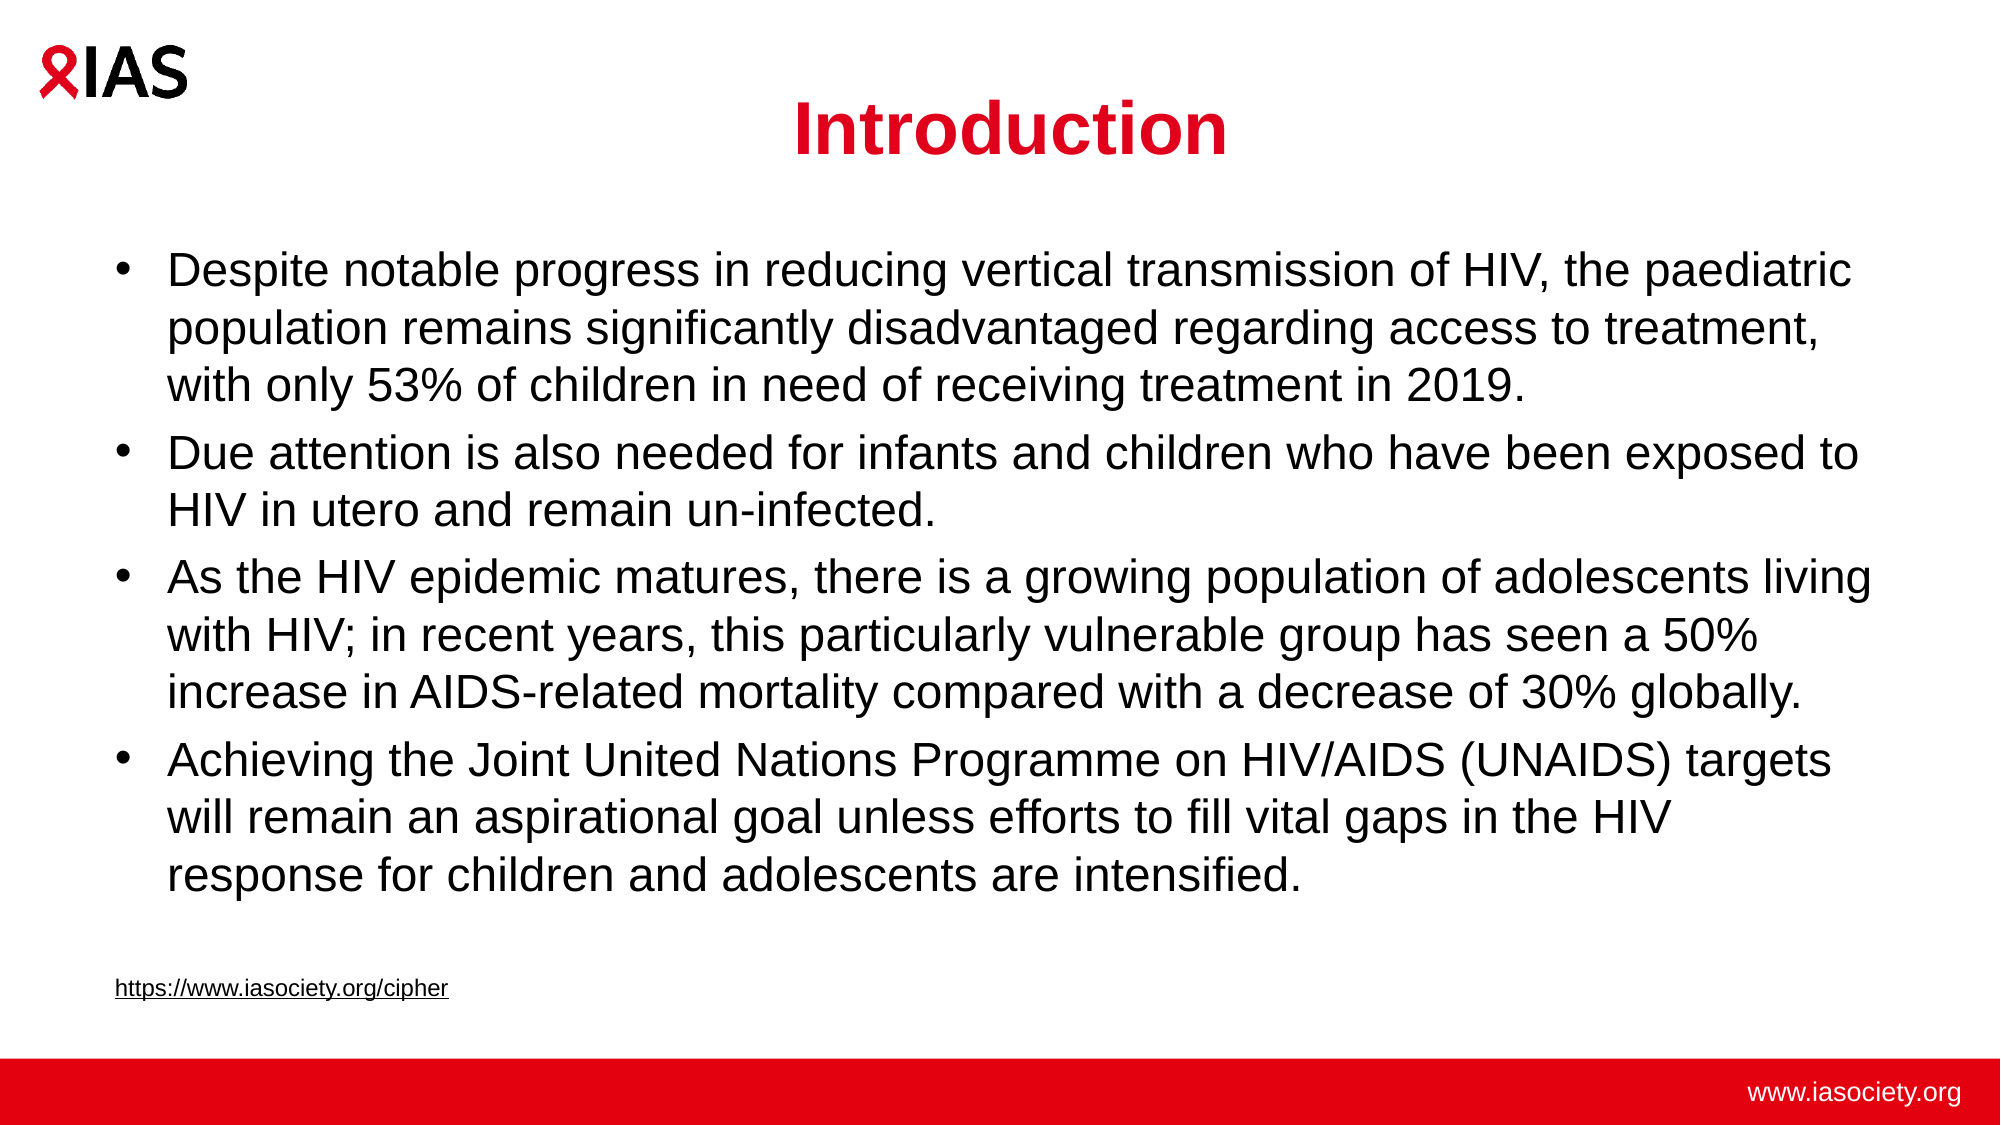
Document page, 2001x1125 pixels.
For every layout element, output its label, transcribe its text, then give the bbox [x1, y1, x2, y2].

list Despite notable progress in reducing vertical transmission of HIV, the paediatric population remains significantly disadvantaged regarding access to treatment, with only 53% of children in need of receiving treatment in 2019. Due attention is also needed for infants and children who have been exposed to HIV in utero and remain un-infected. As the HIV epidemic matures, there is a growing population of adolescents living with HIV; in recent years, this particularly vulnerable group has seen a 50% increase in AIDS-related mortality compared with a decrease of 30% globally. Achieving the Joint United Nations Programme on HIV/AIDS (UNAIDS) targets will remain an aspirational goal unless efforts to fill vital gaps in the HIV response for children and adolescents are intensified. https://www.iasociety.org/cipher [99, 231, 1900, 1053]
picture [0, 6, 226, 138]
title Introduction [275, 30, 1748, 219]
